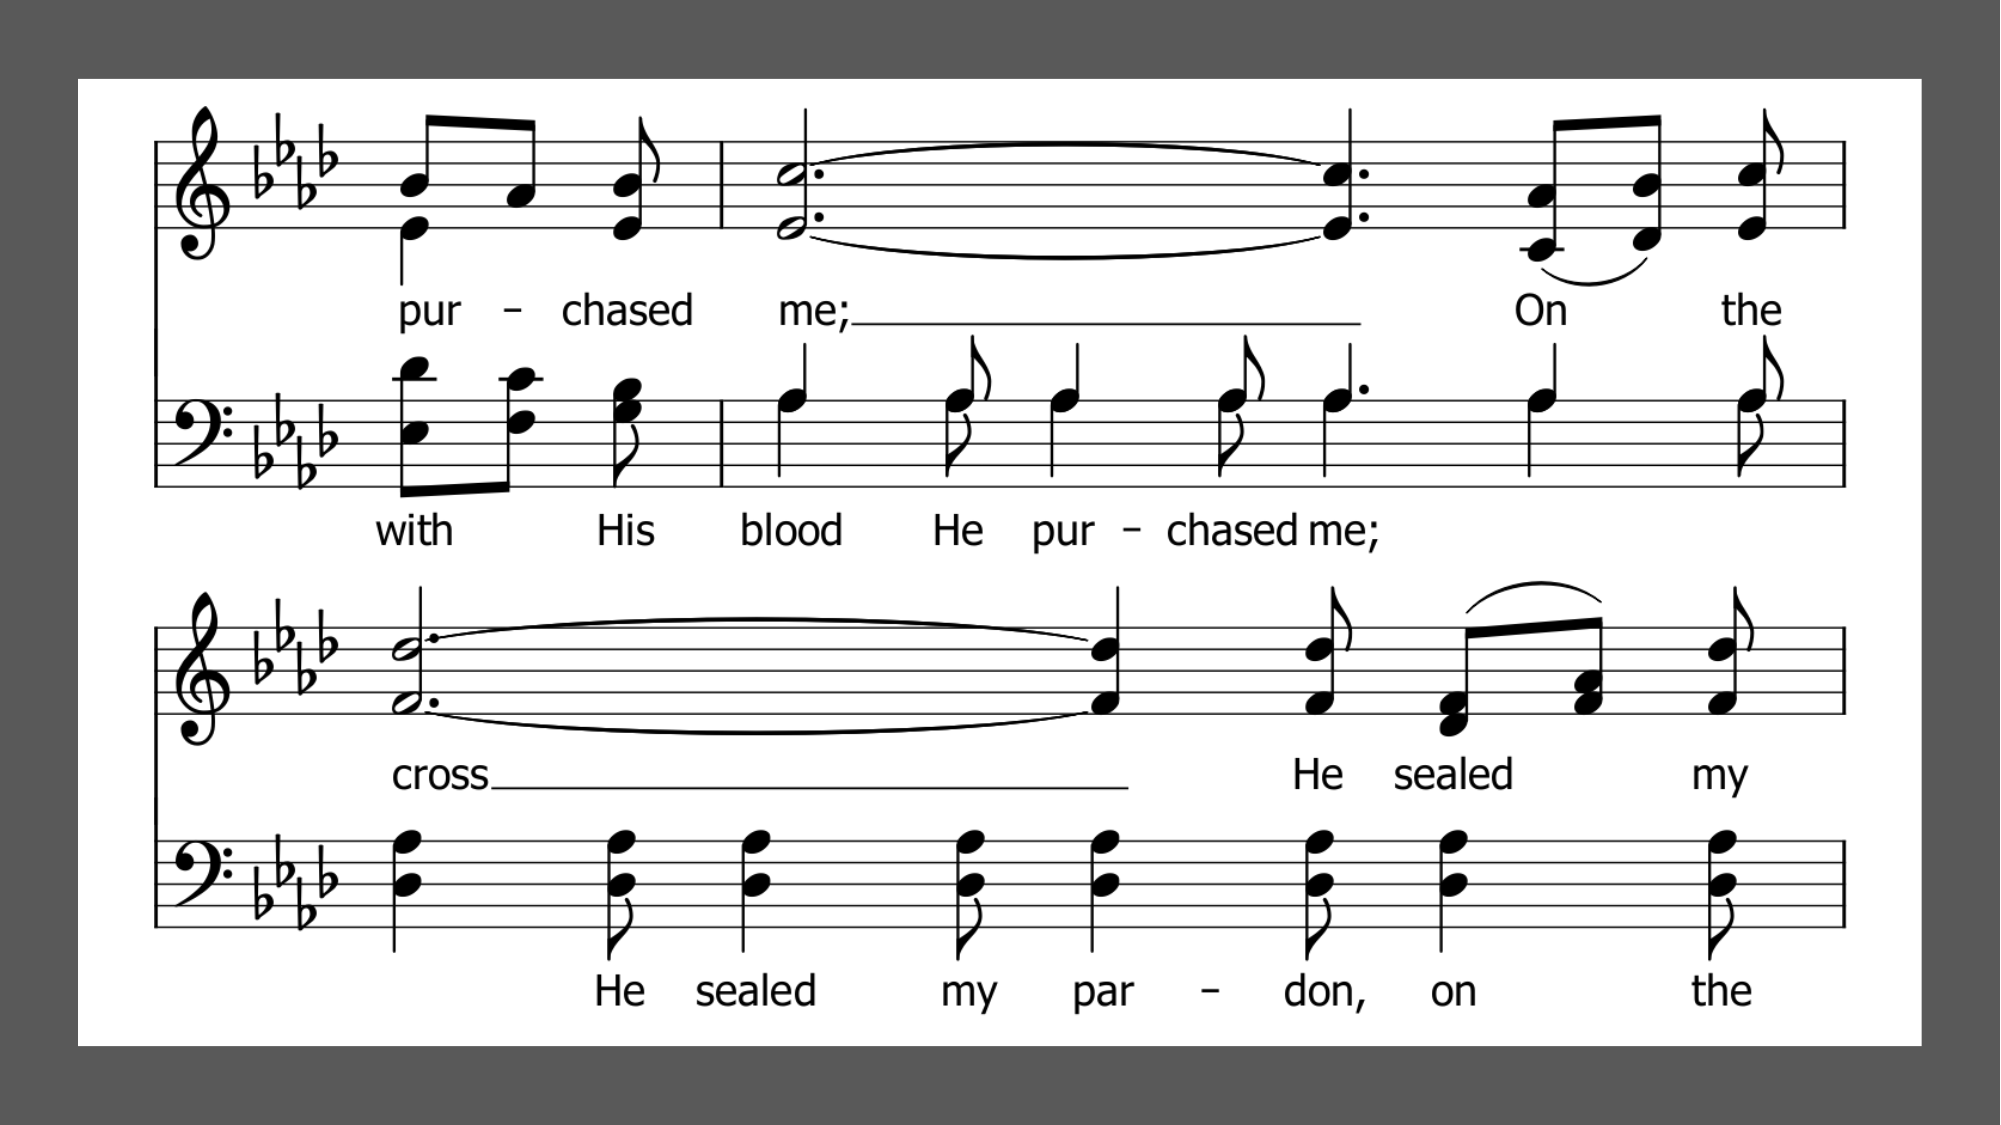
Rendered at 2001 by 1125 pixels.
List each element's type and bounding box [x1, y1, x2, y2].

text_box [0, 0, 2000, 1125]
text_box [77, 78, 1923, 1047]
picture [153, 105, 1847, 1020]
